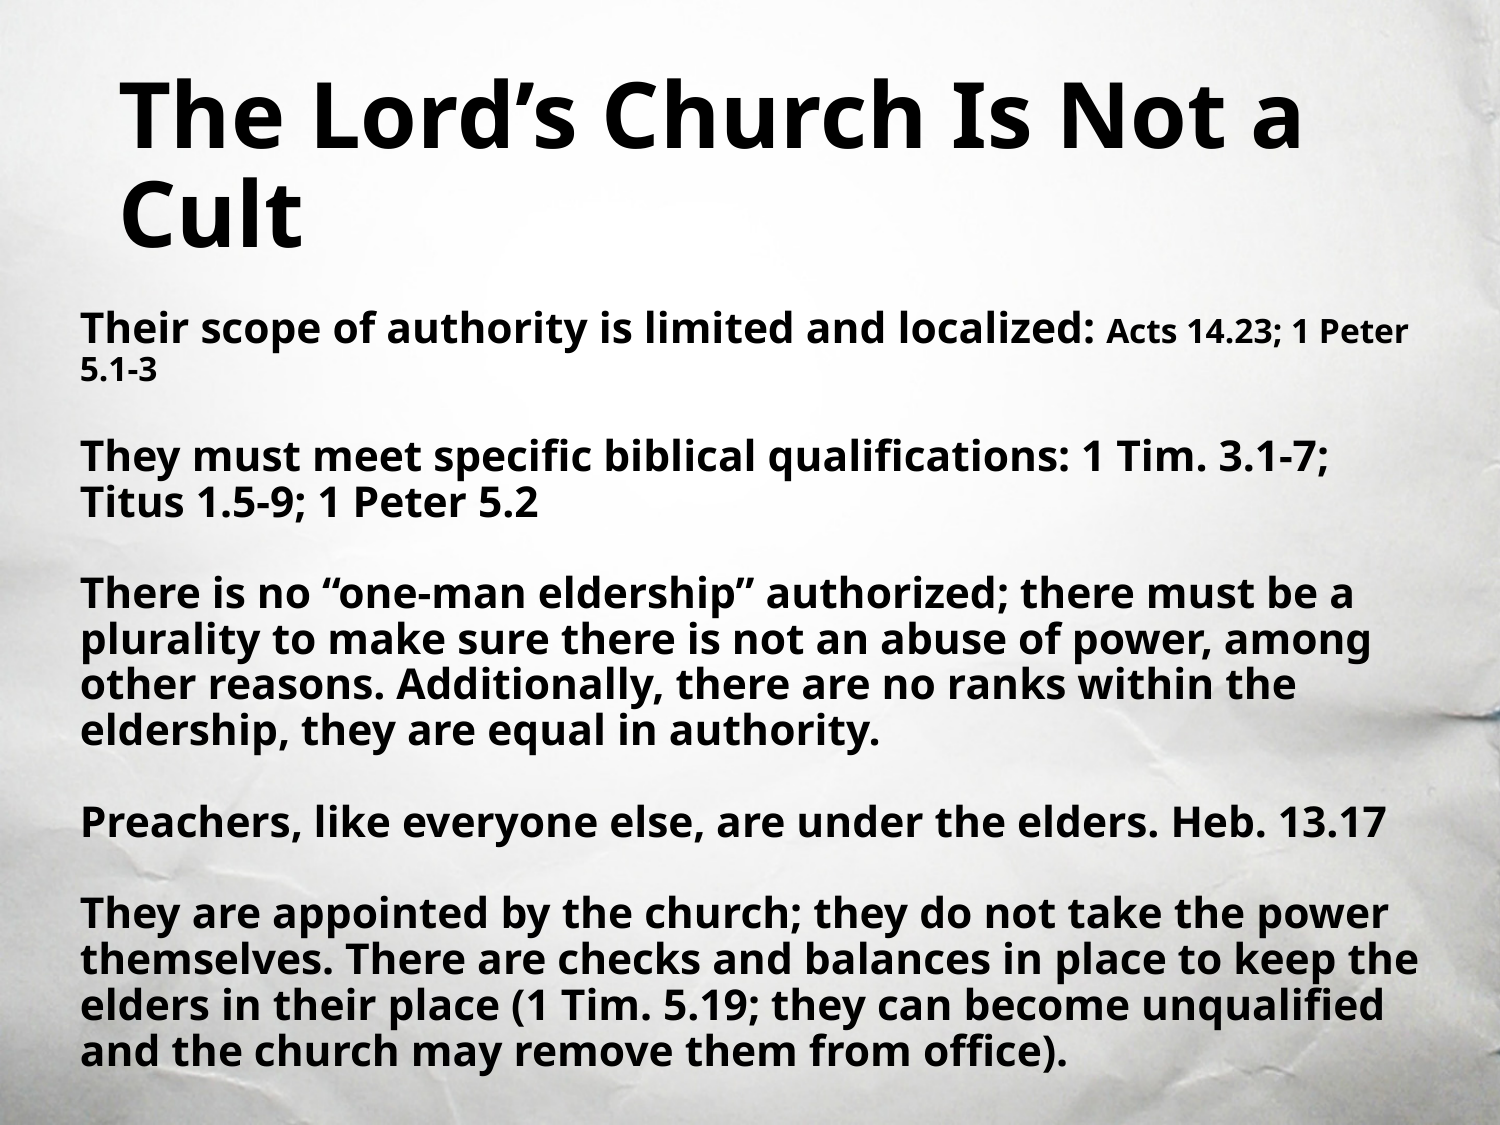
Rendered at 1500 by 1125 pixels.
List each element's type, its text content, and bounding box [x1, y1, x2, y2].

picture [0, 0, 1500, 1125]
list Their scope of authority is limited and localized: Acts 14.23; 1 Peter 5.1-3 They must meet specific biblical qualifications: 1 Tim. 3.1-7; Titus 1.5-9; 1 Peter 5.2 There is no “one-man eldership” authorized; there must be a plurality to make sure there is not an abuse of power, among other reasons. Additionally, there are no ranks within the eldership, they are equal in authority. Preachers, like everyone else, are under the elders. Heb. 13.17 They are appointed by the church; they do not take the power themselves. There are checks and balances in place to keep the elders in their place (1 Tim. 5.19; they can become unqualified and the church may remove them from office). [64, 299, 1436, 1125]
title The Lord’s Church Is Not a Cult [103, 59, 1397, 278]
